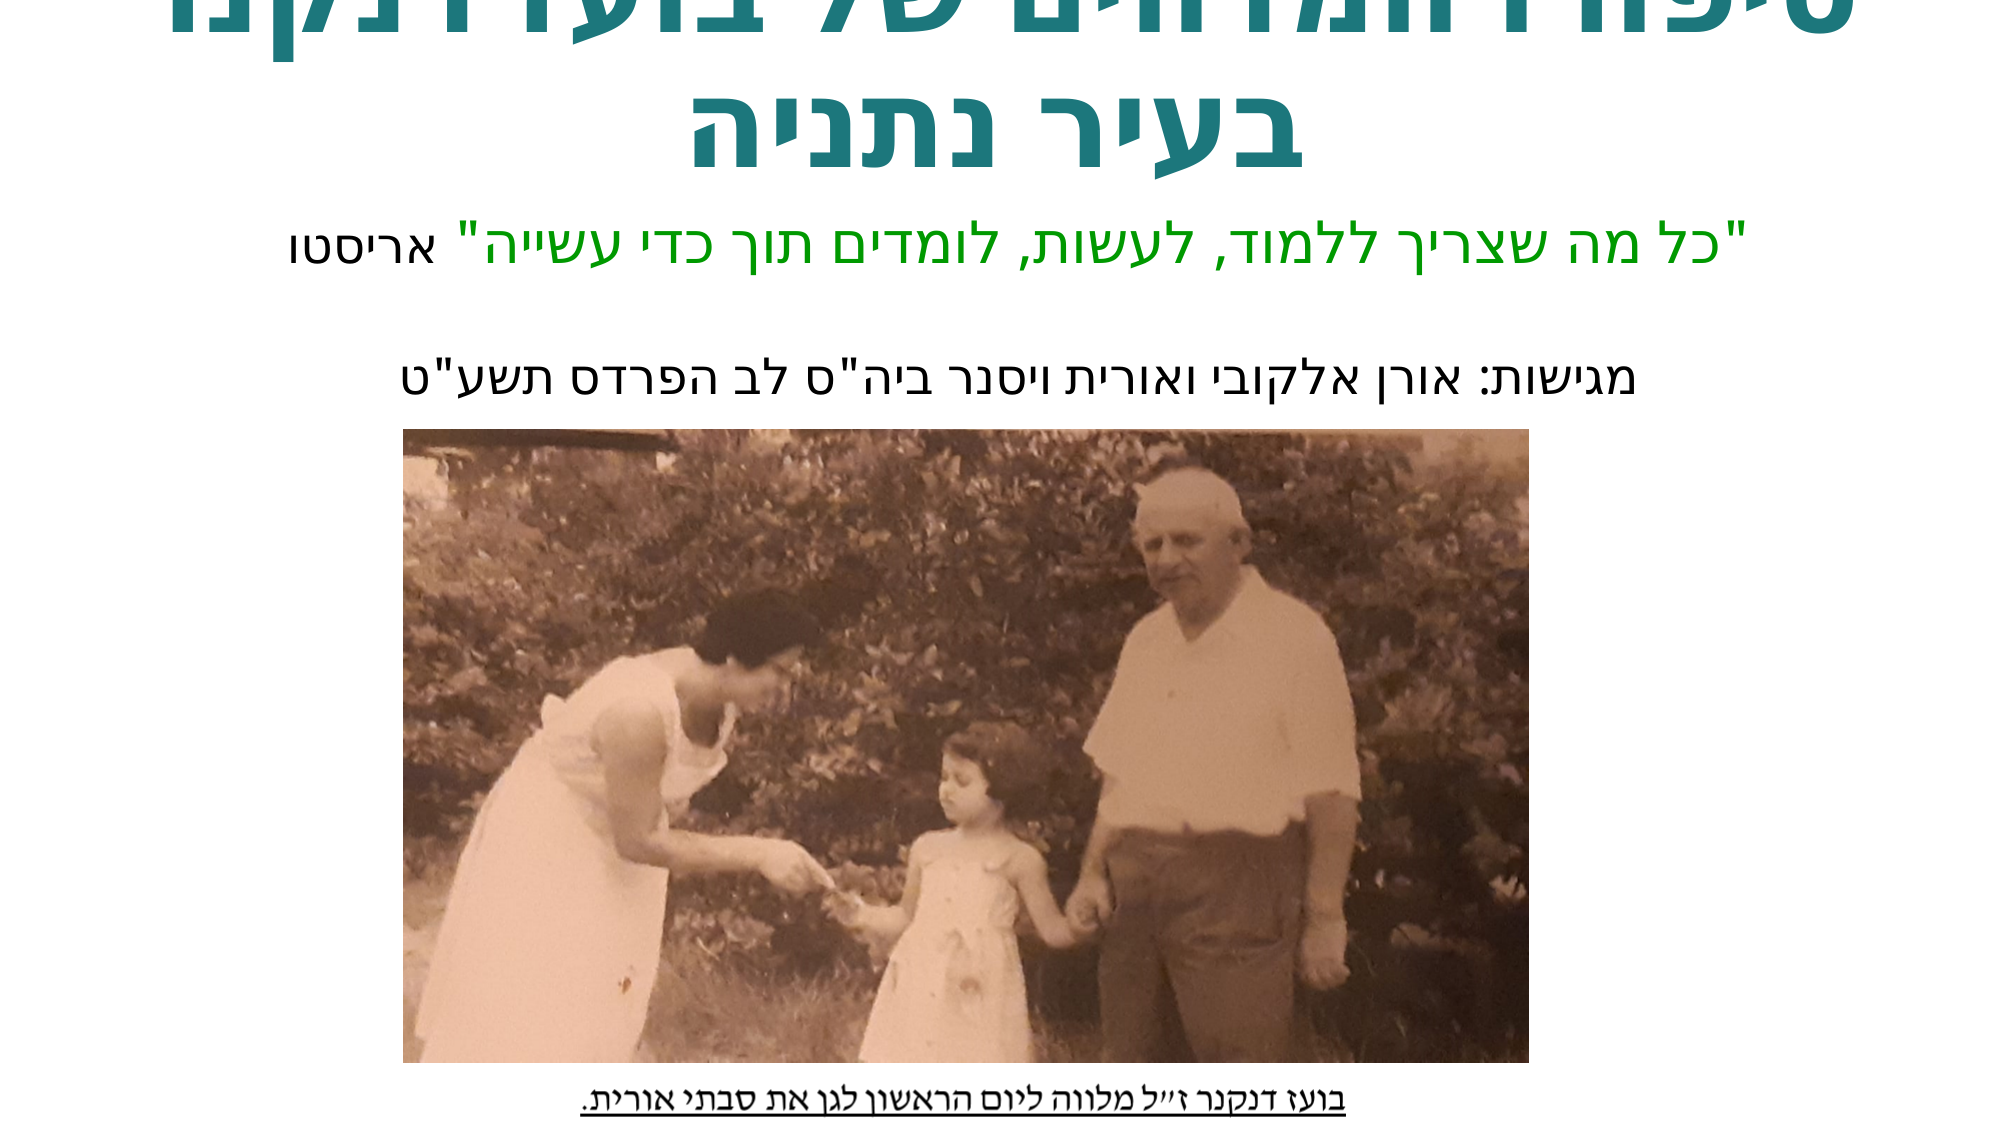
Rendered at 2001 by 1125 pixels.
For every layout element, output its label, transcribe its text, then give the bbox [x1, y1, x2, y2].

subtitle "כל מה שצריך ללמוד, לעשות, לומדים תוך כדי עשייה" אריסטו מגישות: אורן אלקובי ואורית ויסנר ביה"ס לב הפרדס תשע"ט [269, 205, 1770, 478]
title סיפורו המדהים של בועז דנקנר בעיר נתניה [0, 0, 2000, 202]
picture [403, 429, 1529, 1125]
